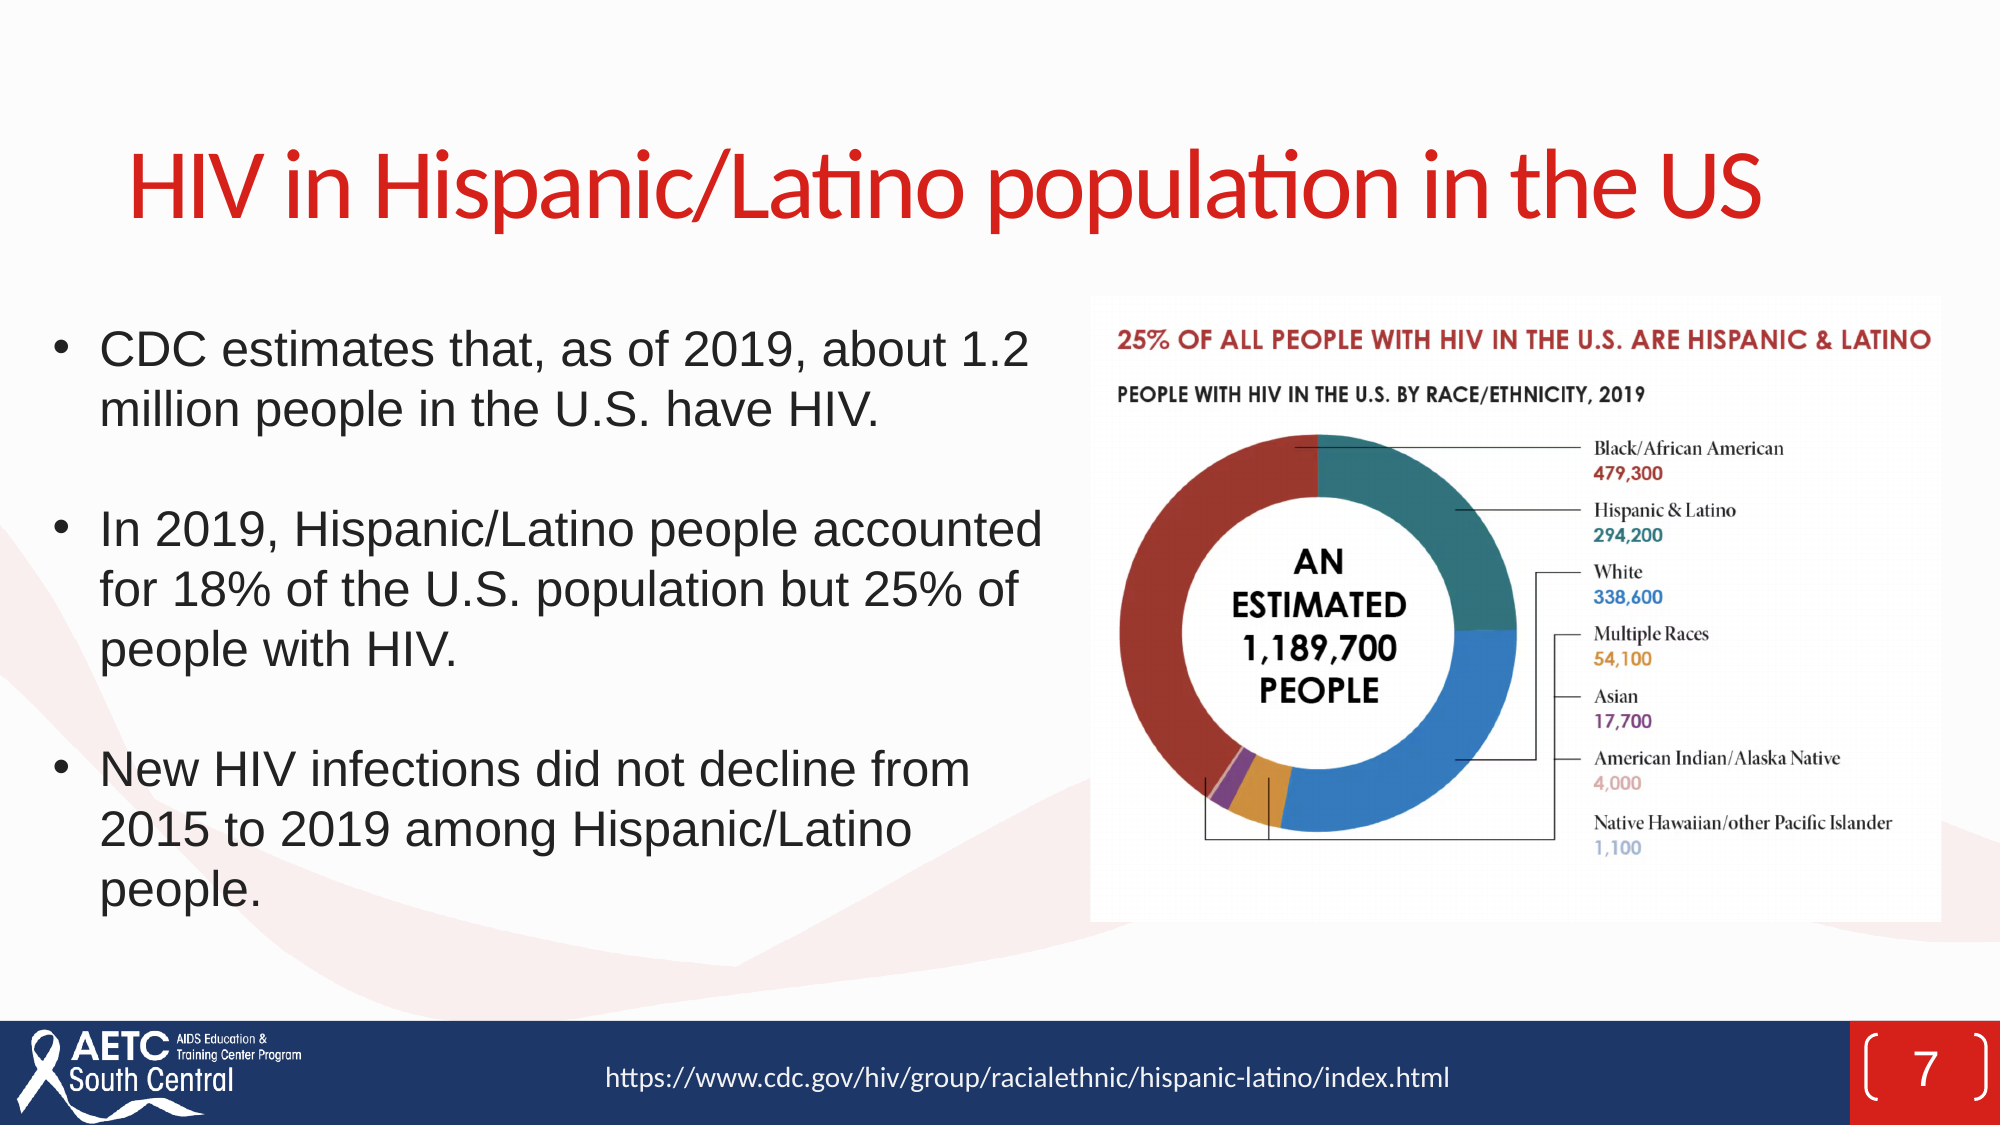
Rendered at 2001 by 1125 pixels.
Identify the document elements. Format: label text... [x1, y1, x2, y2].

text_box CDC estimates that, as of 2019, about 1.2 million people in the U.S. have HIV. In 2019, Hispanic/Latino people accounted for 18% of the U.S. population but 25% of people with HIV. New HIV infections did not decline from 2015 to 2019 among Hispanic/Latino people. [37, 308, 1089, 924]
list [1089, 296, 1942, 923]
slide_number 7 [1864, 1032, 1988, 1101]
title HIV in Hispanic/Latino population in the US [112, 84, 1900, 273]
text_box https://www.cdc.gov/hiv/group/racialethnic/hispanic-latino/index.html [590, 1051, 1591, 1101]
picture [16, 1027, 302, 1125]
